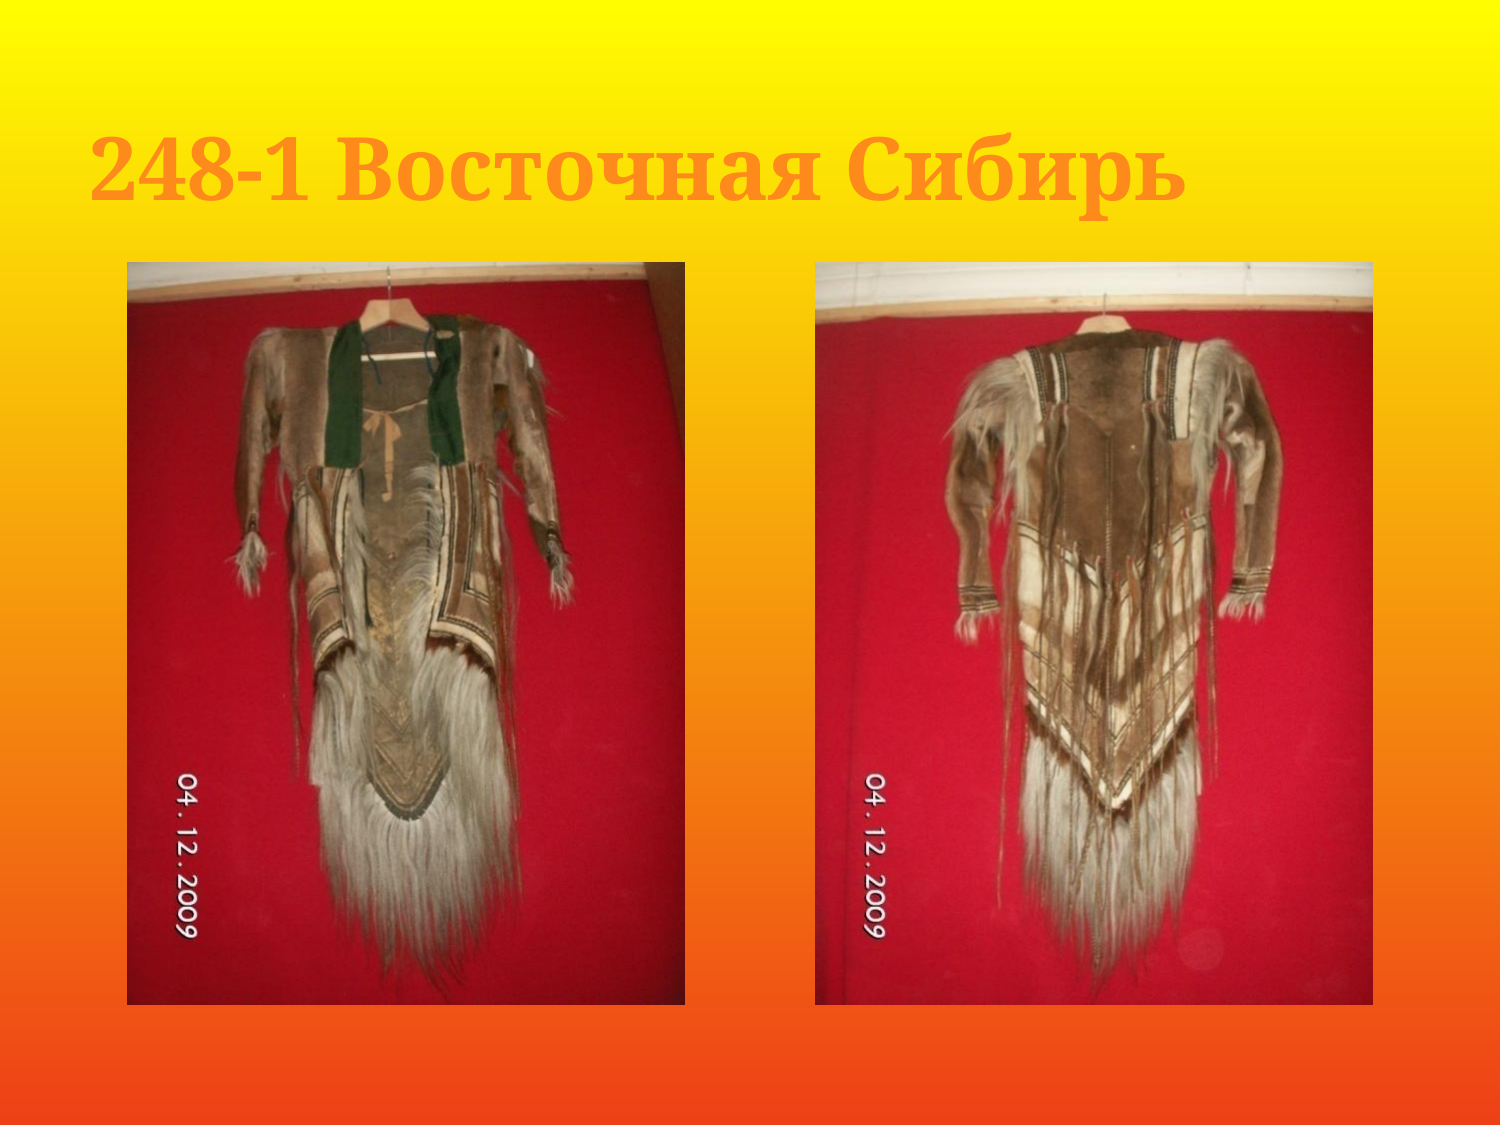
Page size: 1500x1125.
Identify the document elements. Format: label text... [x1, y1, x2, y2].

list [130, 265, 683, 1004]
title 248-1 Восточная Сибирь [74, 24, 1425, 225]
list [818, 265, 1371, 1004]
